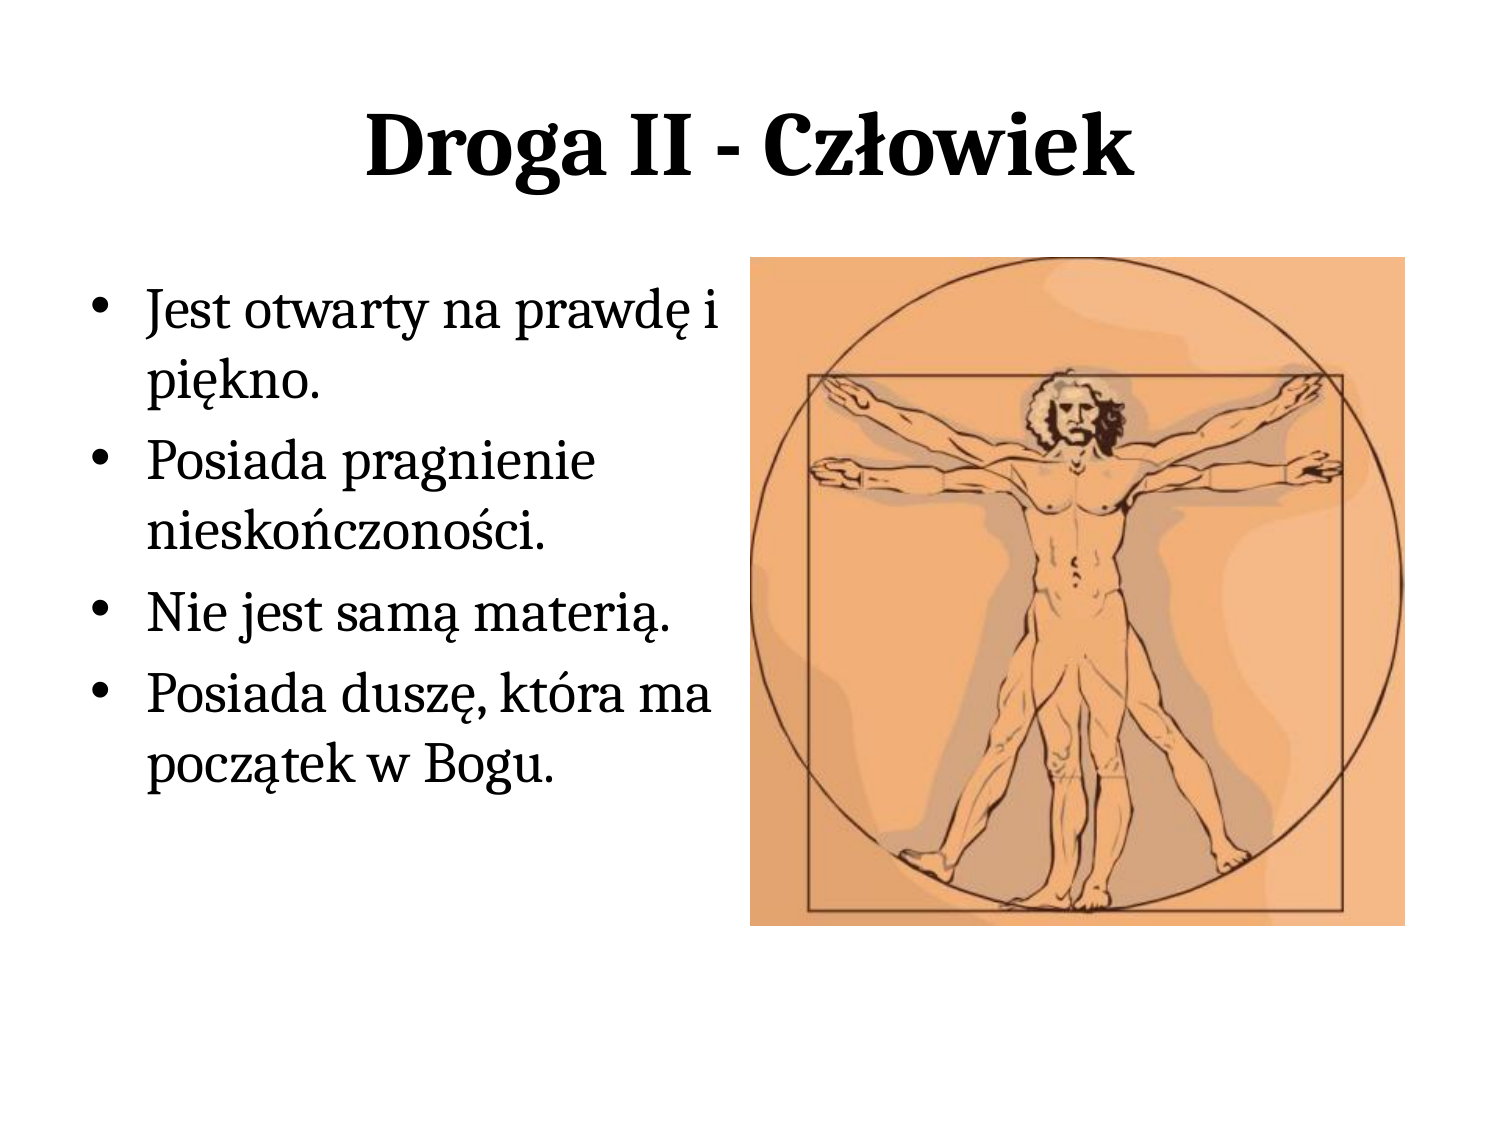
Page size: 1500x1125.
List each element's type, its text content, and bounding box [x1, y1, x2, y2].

list Jest otwarty na prawdę i piękno. Posiada pragnienie nieskończoności. Nie jest samą materią. Posiada duszę, która ma początek w Bogu. [75, 262, 738, 1005]
picture [749, 256, 1405, 927]
title Droga II - Człowiek [75, 45, 1425, 233]
